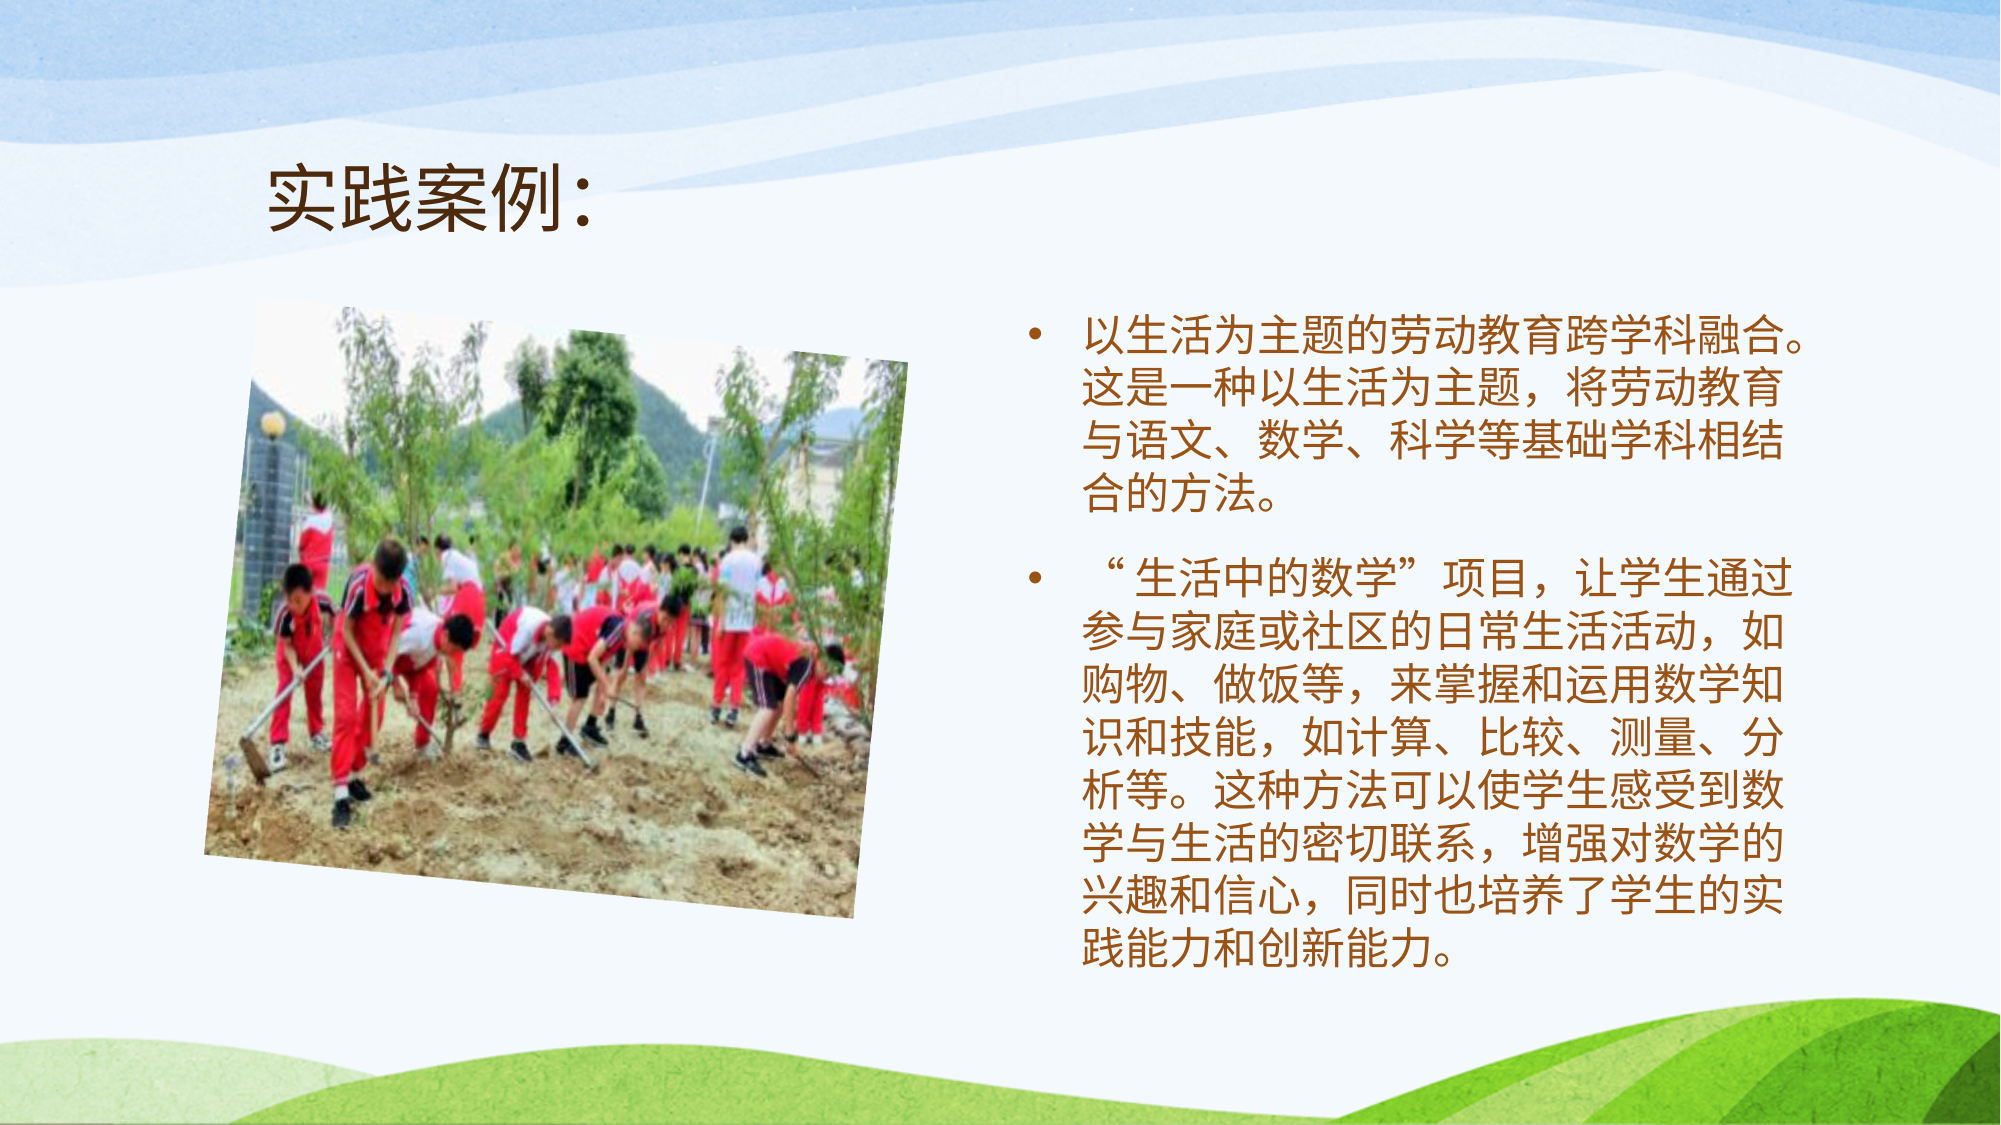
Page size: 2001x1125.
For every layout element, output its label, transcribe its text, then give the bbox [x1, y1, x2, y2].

picture [0, 0, 2001, 1125]
title 实践案例： [174, 50, 1825, 250]
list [229, 327, 882, 888]
list 以生活为主题的劳动教育跨学科融合。这是一种以生活为主题，将劳动教育与语文、数学、科学等基础学科相结合的方法。 “生活中的数学”项目，让学生通过参与家庭或社区的日常生活活动，如购物、做饭等，来掌握和运用数学知识和技能，如计算、比较、测量、分析等。这种方法可以使学生感受到数学与生活的密切联系，增强对数学的兴趣和信心，同时也培养了学生的实践能力和创新能力。 [1012, 299, 1825, 987]
